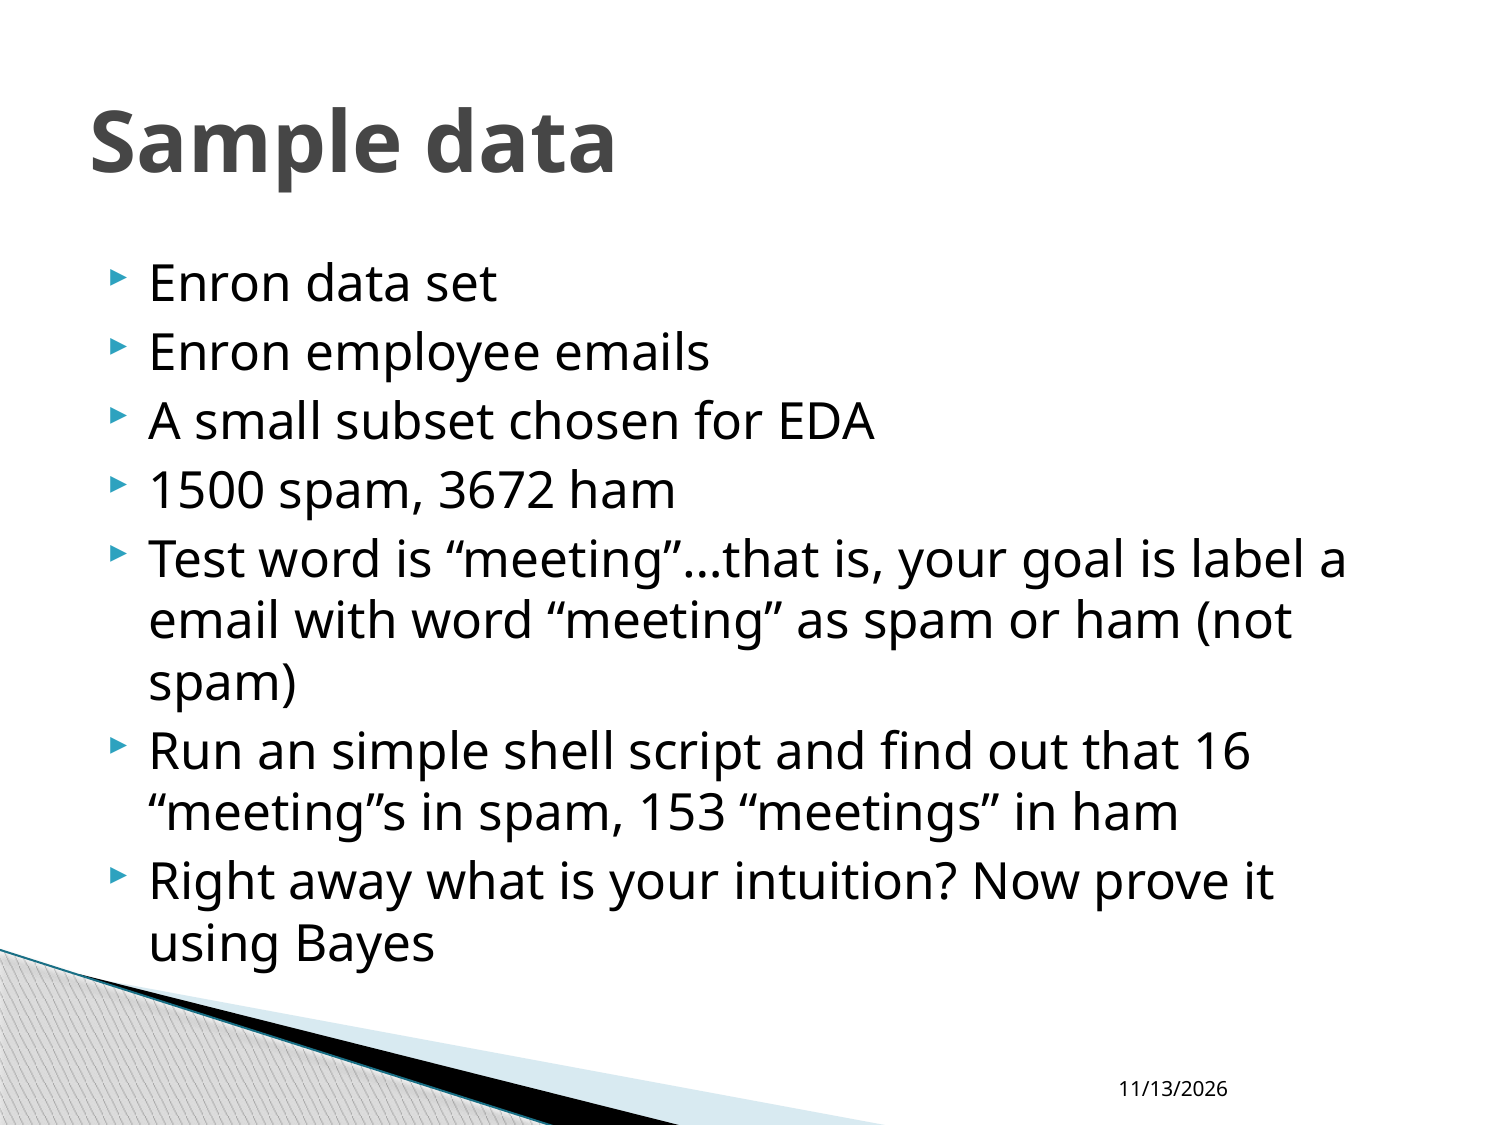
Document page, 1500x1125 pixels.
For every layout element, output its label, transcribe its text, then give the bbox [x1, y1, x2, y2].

list Enron data set Enron employee emails A small subset chosen for EDA 1500 spam, 3672 ham Test word is “meeting”…that is, your goal is label a email with word “meeting” as spam or ham (not spam) Run an simple shell script and find out that 16 “meeting”s in spam, 153 “meetings” in ham Right away what is your intuition? Now prove it using Bayes [75, 243, 1425, 986]
title Sample data [75, 45, 1425, 233]
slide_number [1103, 1051, 1419, 1112]
